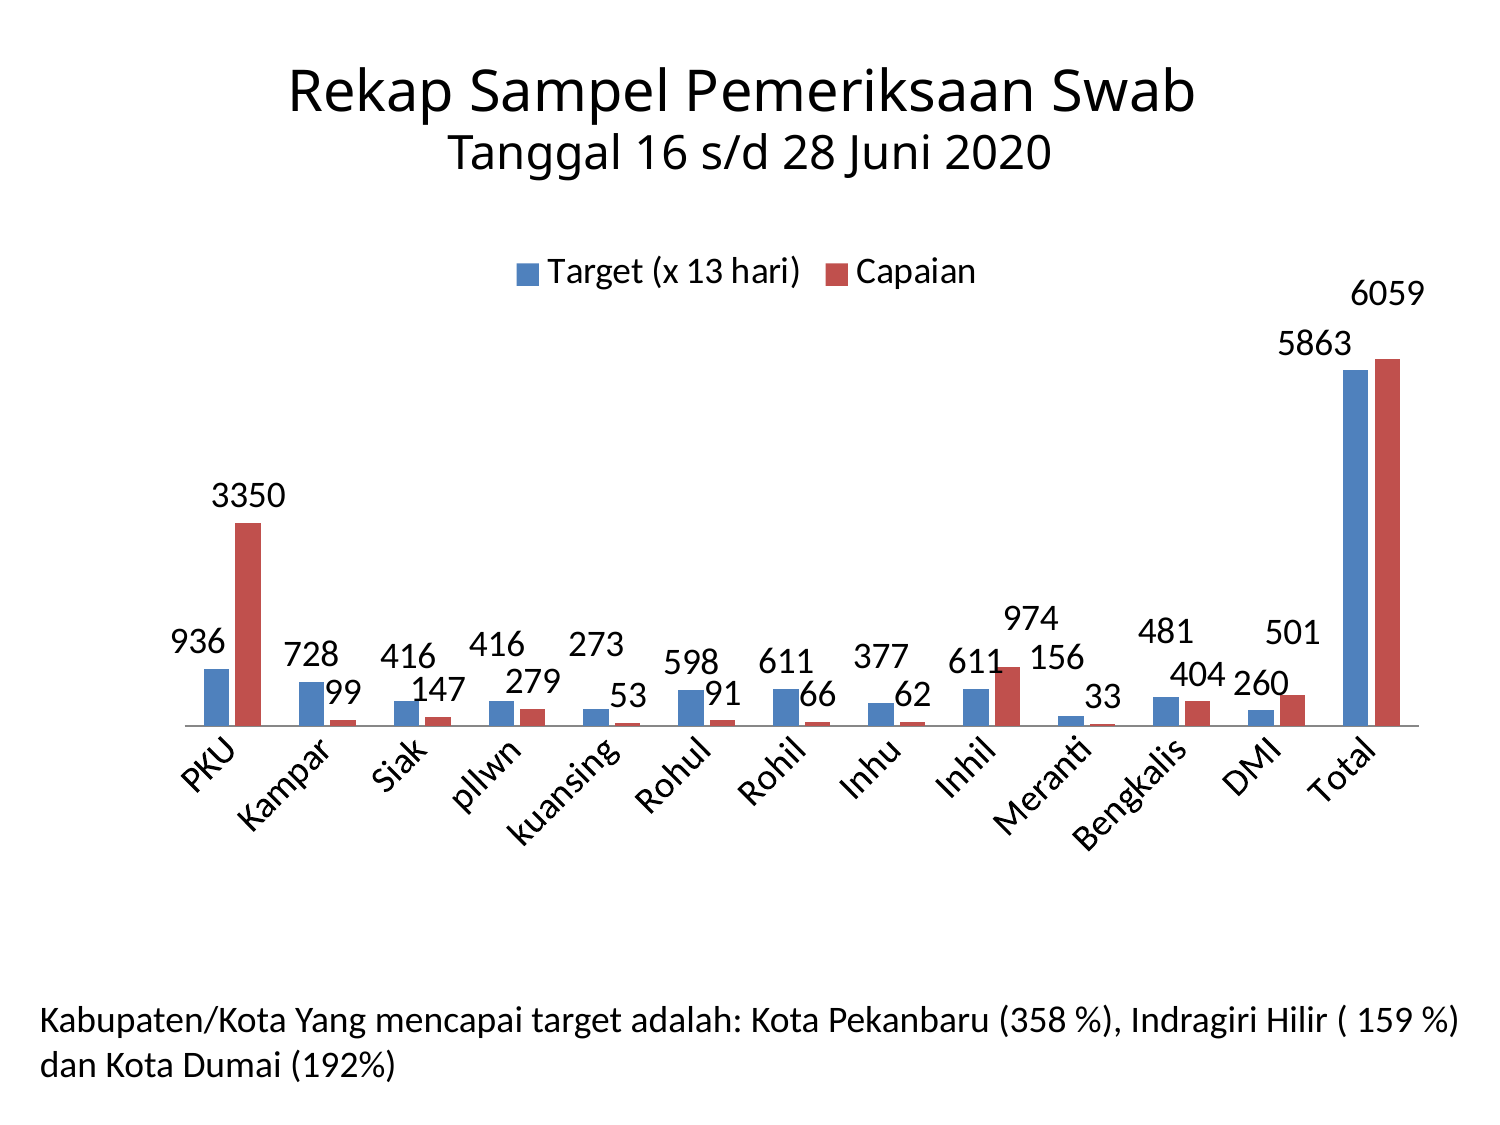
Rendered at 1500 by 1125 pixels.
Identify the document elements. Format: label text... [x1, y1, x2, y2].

title Rekap Sampel Pemeriksaan Swab Tanggal 16 s/d 28 Juni 2020 [24, 45, 1475, 188]
text_box Kabupaten/Kota Yang mencapai target adalah: Kota Pekanbaru (358 %), Indragiri Hilir ( 159 %) dan Kota Dumai (192%) [24, 987, 1500, 1093]
chart [74, 237, 1426, 1006]
